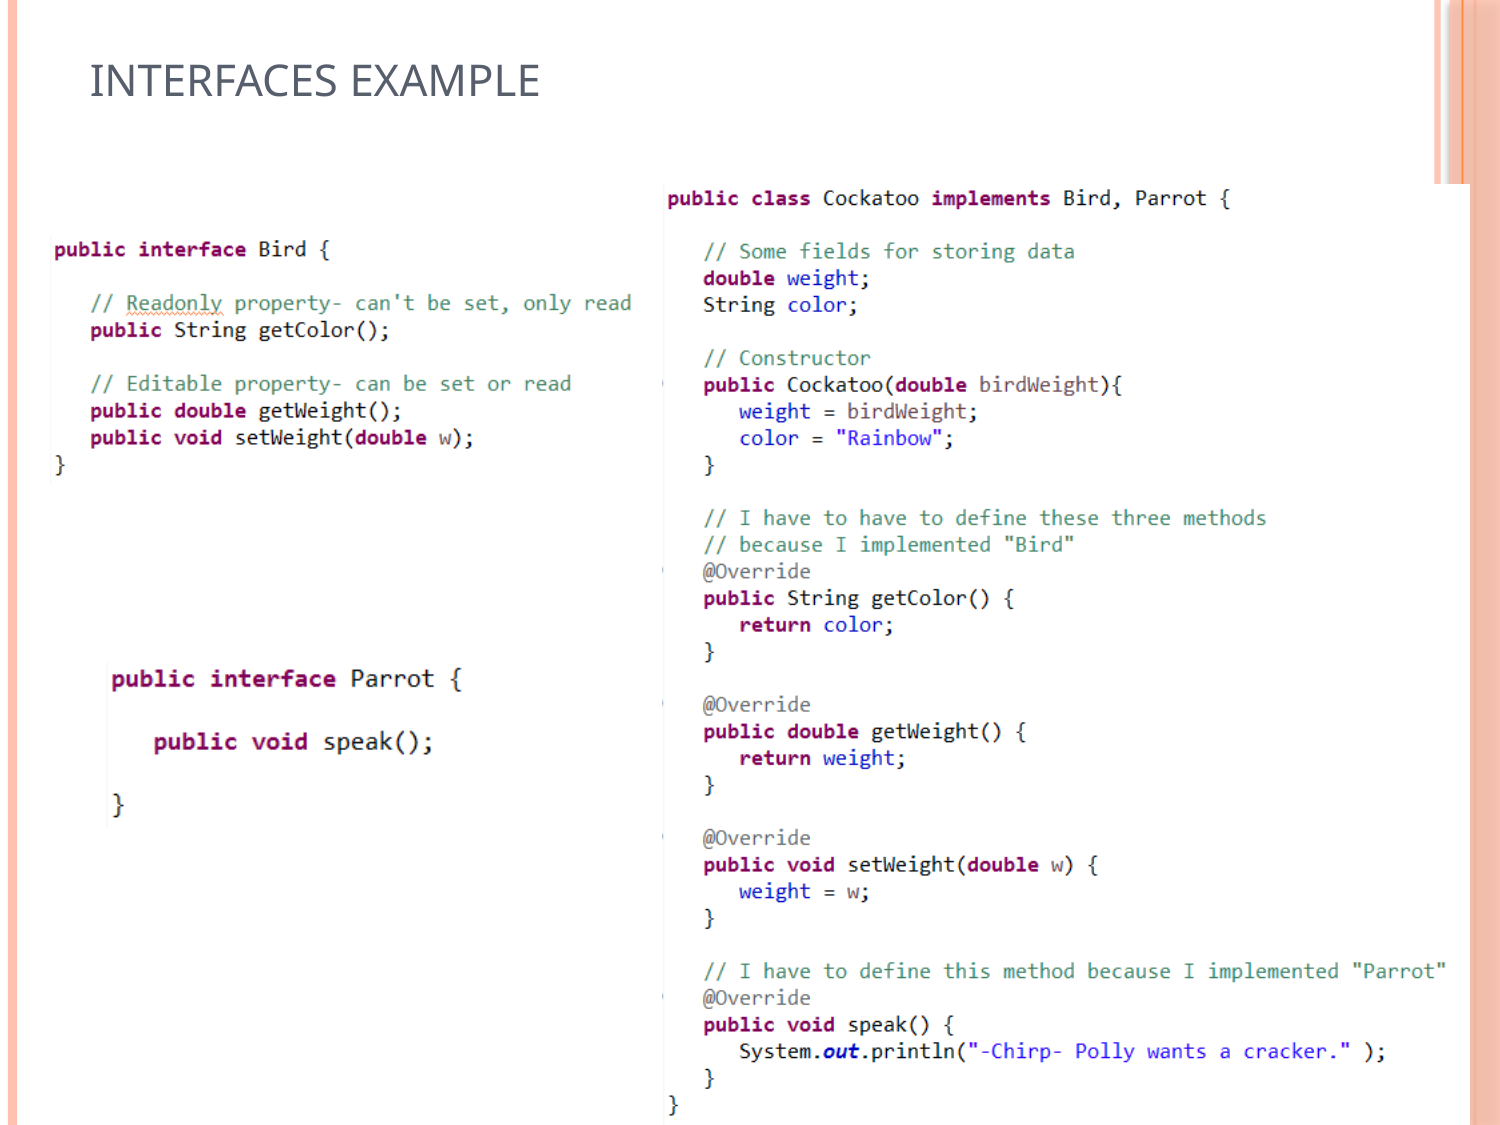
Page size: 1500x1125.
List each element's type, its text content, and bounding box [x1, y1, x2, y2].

picture [104, 661, 498, 827]
title Interfaces example [75, 45, 1300, 113]
picture [661, 183, 1471, 1125]
picture [49, 235, 653, 485]
